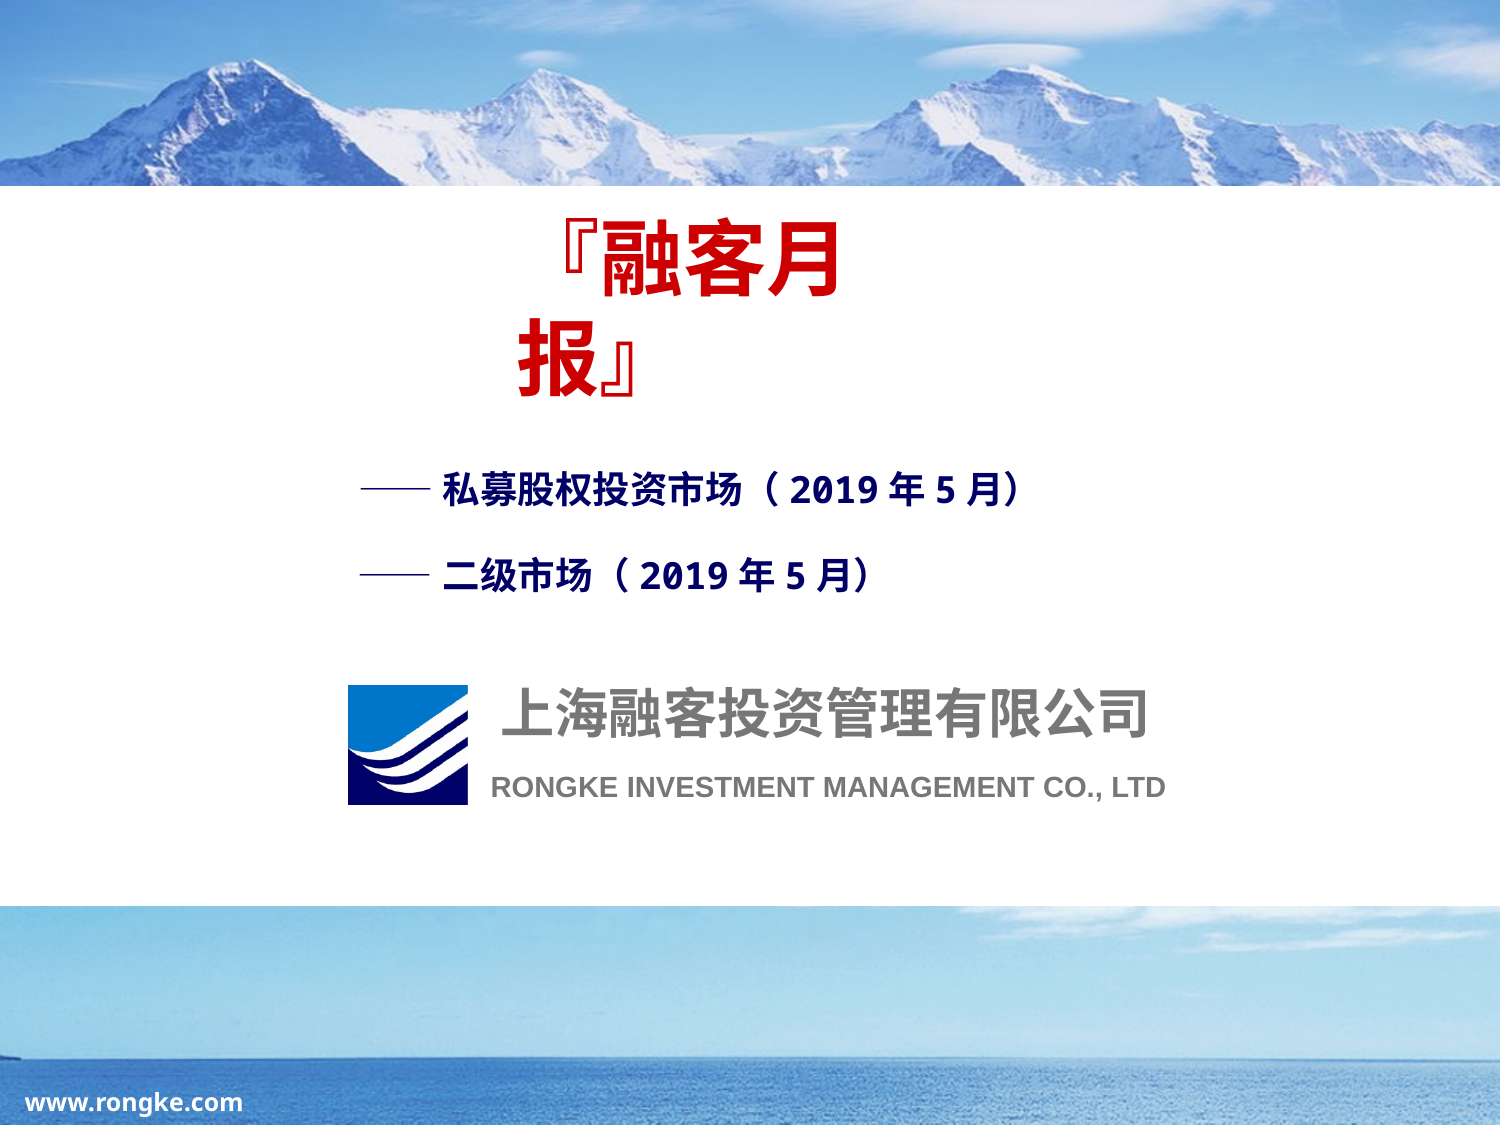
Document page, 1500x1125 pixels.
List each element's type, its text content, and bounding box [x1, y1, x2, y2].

picture [0, 0, 1500, 186]
picture [0, 906, 1500, 1125]
picture [348, 747, 468, 805]
text_box 『融客月报』 [501, 255, 999, 357]
text_box ——私募股权投资市场（2019年5月） ——二级市场（2019年5月） [29, 357, 1403, 747]
